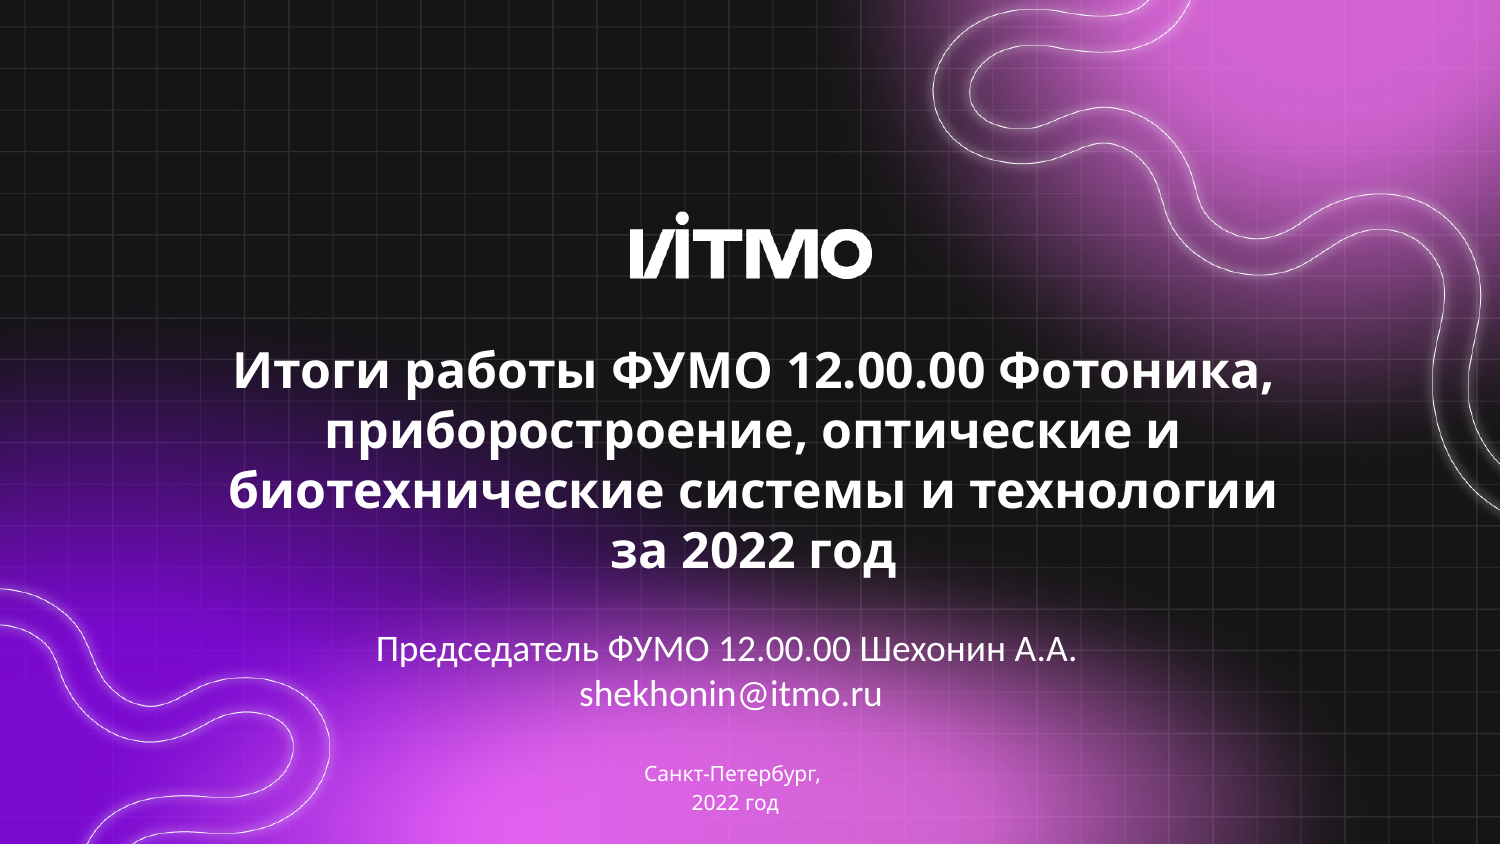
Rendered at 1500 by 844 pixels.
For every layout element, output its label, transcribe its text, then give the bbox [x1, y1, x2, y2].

title Итоги работы ФУМО 12.00.00 Фотоника, приборостроение, оптические и биотехнические системы и технологии за 2022 год [120, 400, 1388, 517]
picture [0, 0, 1500, 844]
text_box Санкт-Петербург, 2022 год [196, 752, 1275, 823]
text_box Председатель ФУМО 12.00.00 Шехонин А.А. shekhonin@itmo.ru [320, 616, 1142, 722]
